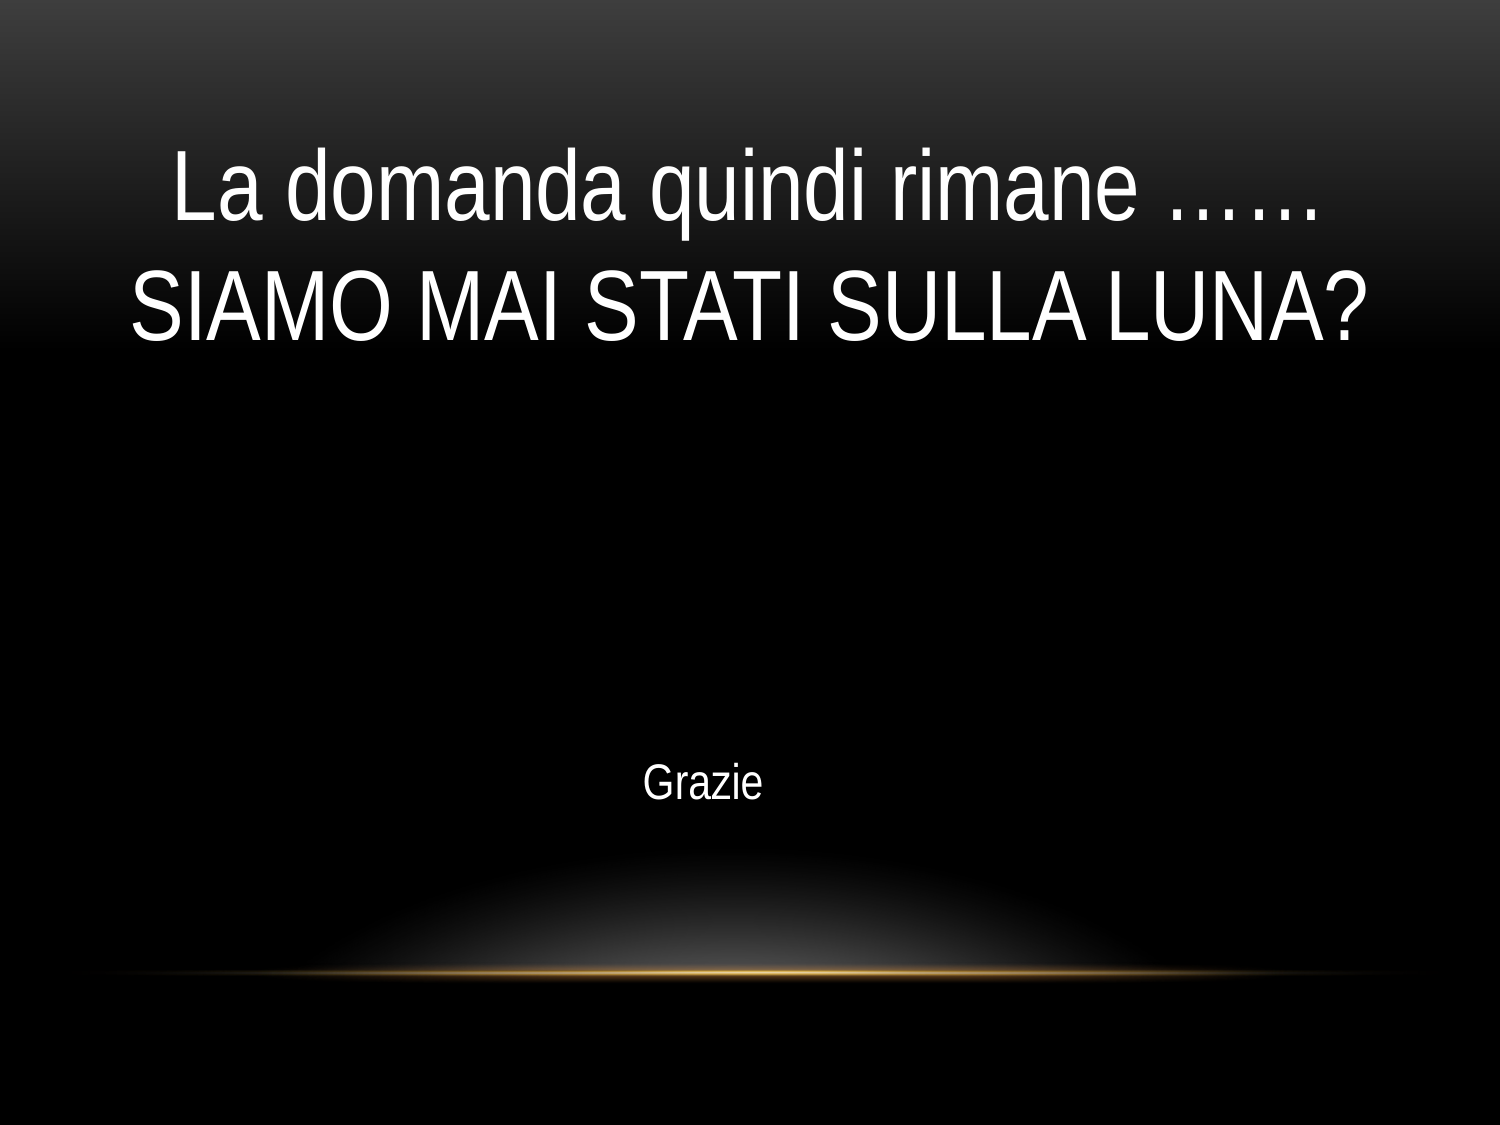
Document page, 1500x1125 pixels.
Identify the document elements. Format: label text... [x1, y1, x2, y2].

text_box Grazie [627, 742, 794, 817]
text_box La domanda quindi rimane …… SIAMO MAI STATI SULLA LUNA? [53, 113, 1447, 369]
picture [0, 0, 1500, 1125]
